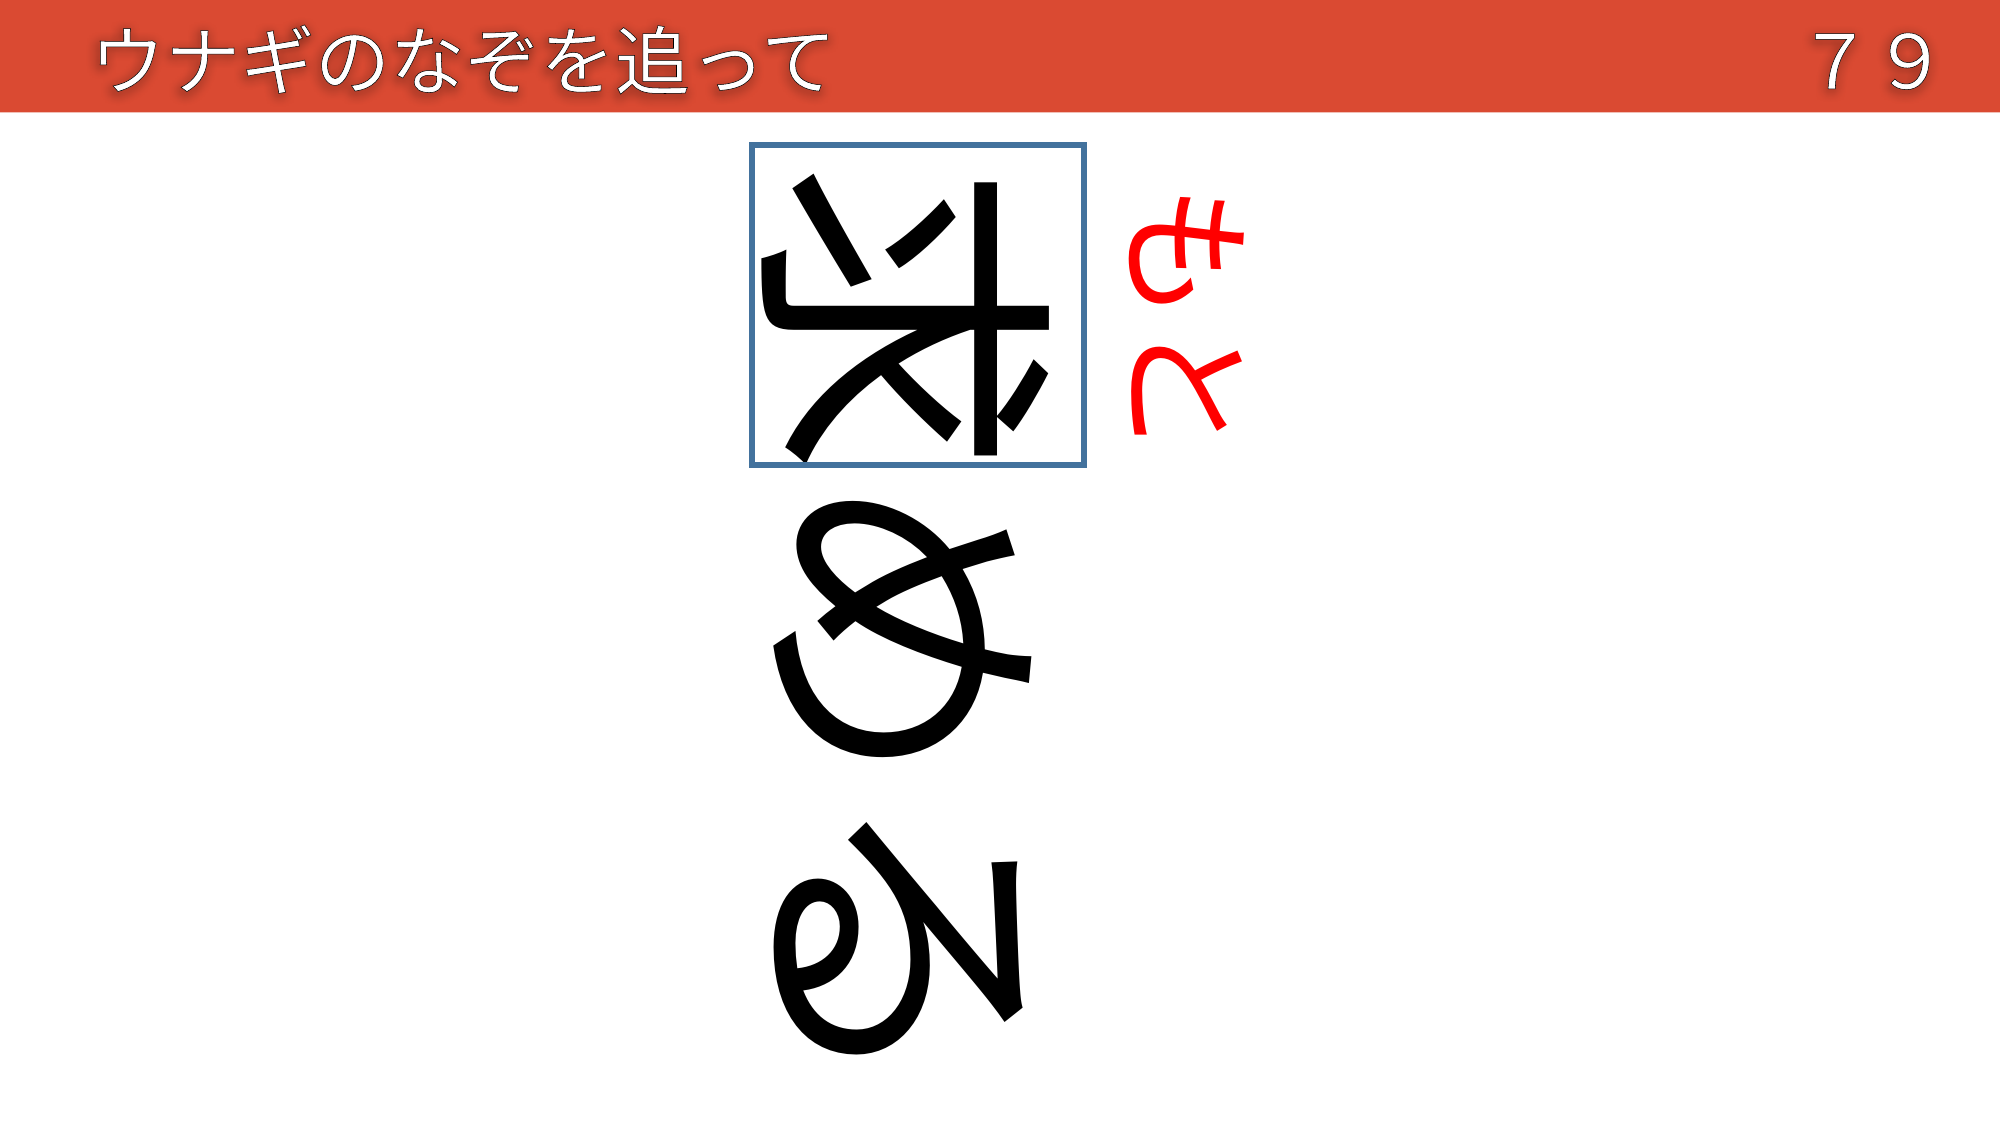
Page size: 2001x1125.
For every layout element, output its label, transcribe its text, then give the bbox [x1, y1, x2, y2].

text_box 求める [698, 147, 1108, 1125]
text_box もと [1085, 170, 1281, 463]
text_box [751, 144, 1085, 466]
text_box [0, 0, 2000, 113]
text_box ウナギのなぞを追って [75, 6, 1201, 112]
text_box ７９ [1782, 6, 1963, 112]
